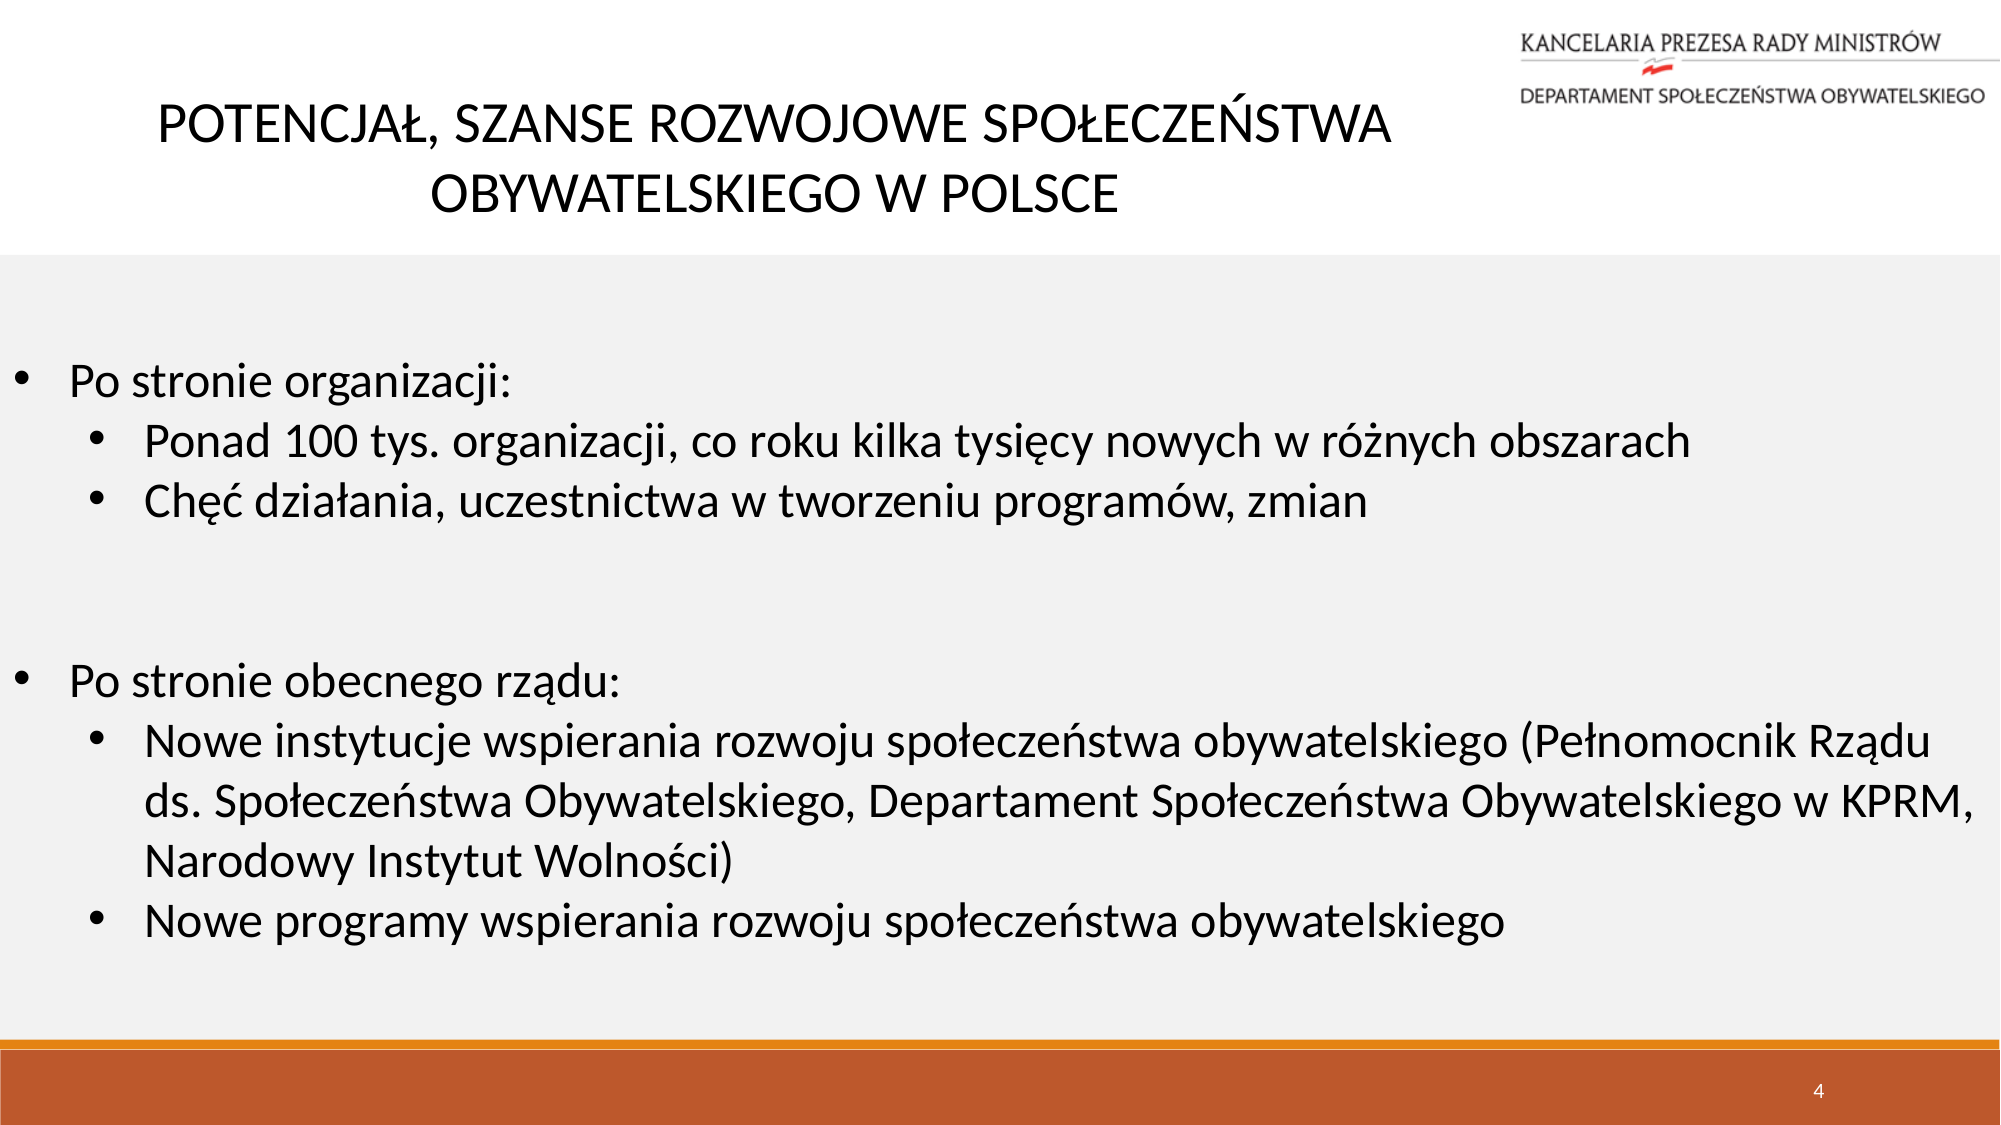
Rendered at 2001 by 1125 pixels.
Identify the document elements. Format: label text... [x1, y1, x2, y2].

text_box Po stronie organizacji: Ponad 100 tys. organizacji, co roku kilka tysięcy nowych w różnych obszarach Chęć działania, uczestnictwa w tworzeniu programów, zmian Po stronie obecnego rządu: Nowe instytucje wspierania rozwoju społeczeństwa obywatelskiego (Pełnomocnik Rządu ds. Społeczeństwa Obywatelskiego, Departament Społeczeństwa Obywatelskiego w KPRM, Narodowy Instytut Wolności) Nowe programy wspierania rozwoju społeczeństwa obywatelskiego [0, 254, 2000, 1041]
slide_number 4 [1624, 1059, 1840, 1120]
text_box POTENCJAŁ, SZANSE ROZWOJOWE SPOŁECZEŃSTWA OBYWATELSKIEGO W POLSCE [29, 76, 1522, 232]
picture [1508, 0, 2000, 120]
